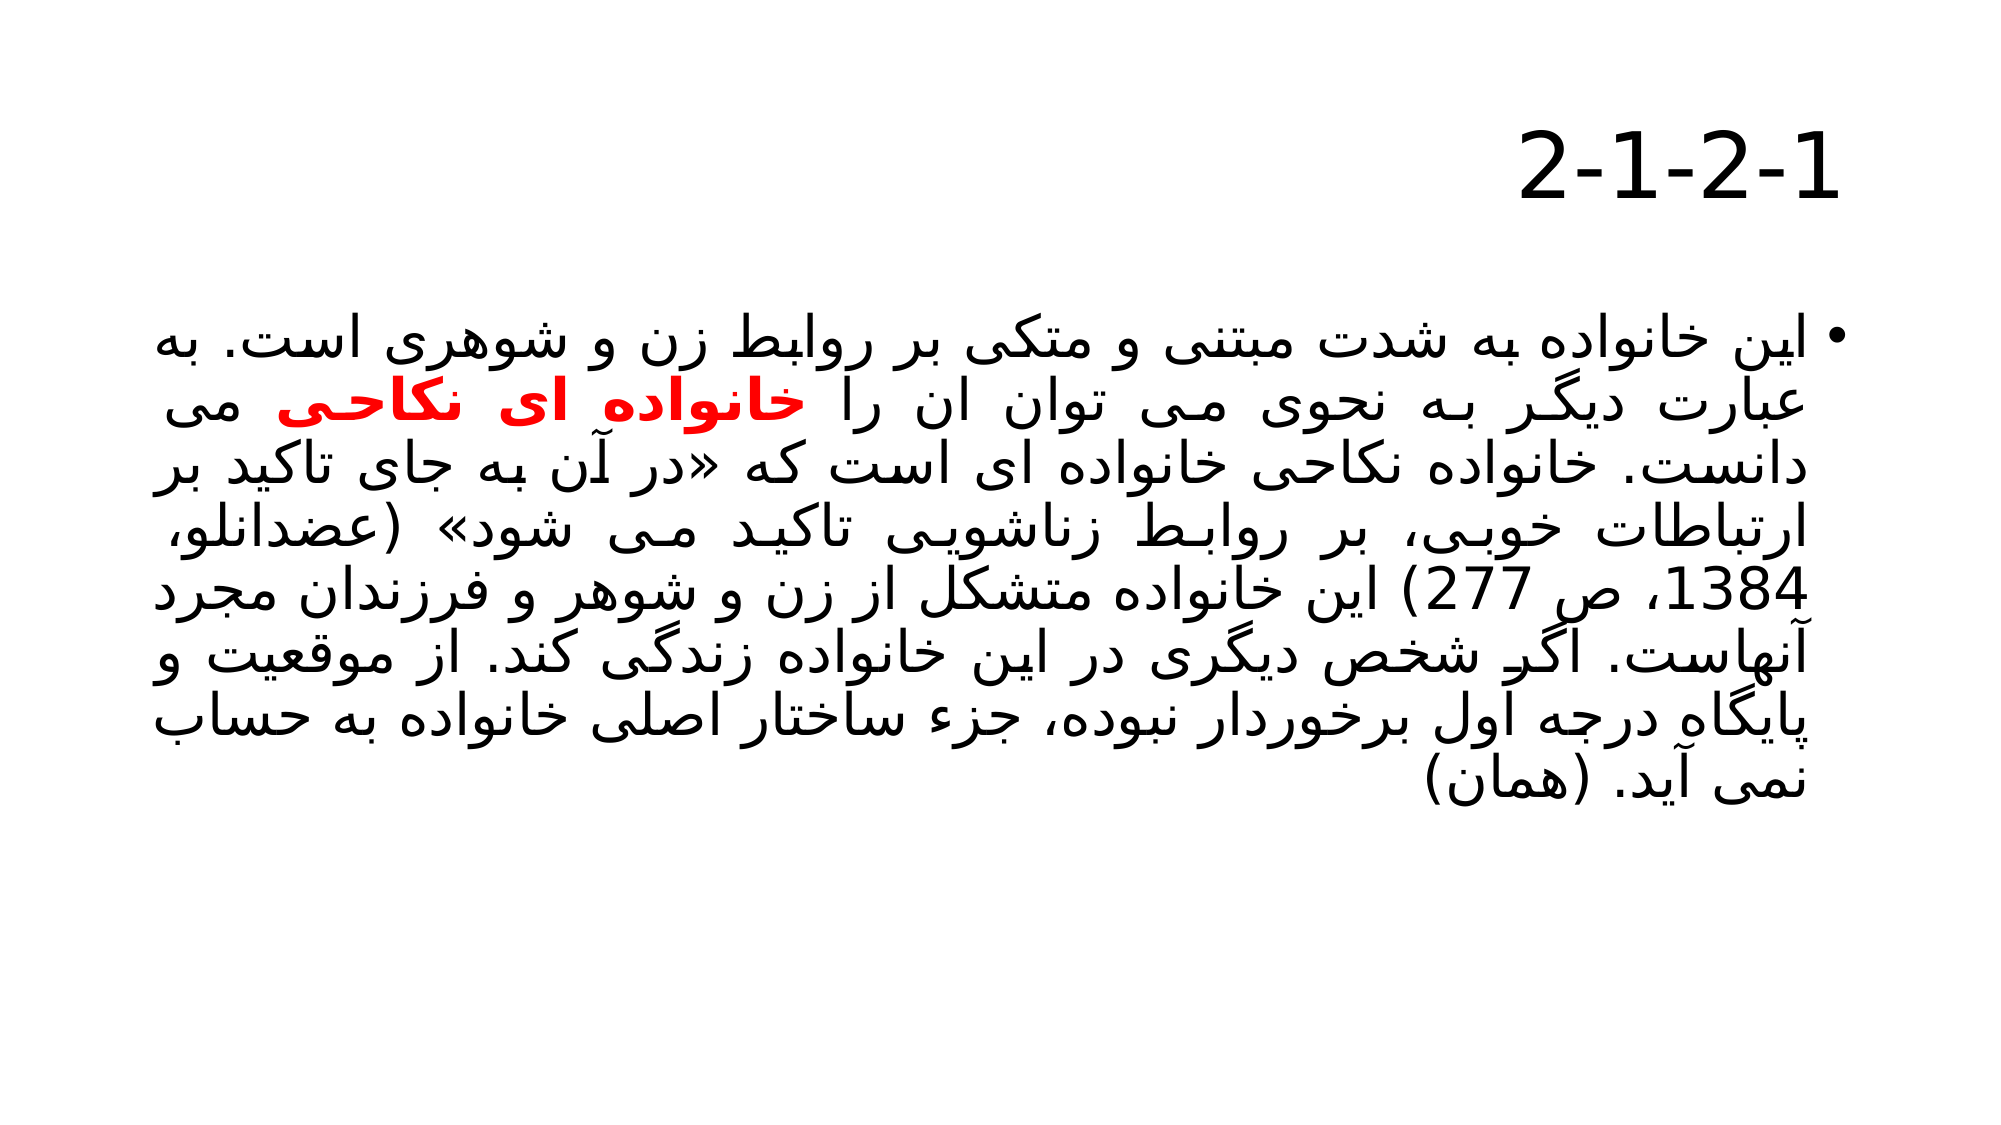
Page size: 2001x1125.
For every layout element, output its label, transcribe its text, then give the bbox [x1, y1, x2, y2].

title 2-1-2-1 [137, 59, 1863, 278]
list این خانواده به شدت مبتنی و متکی بر روابط زن و شوهری است. به عبارت دیگر به نحوی می توان ان را خانواده ای نکاحی می دانست. خانواده نکاحی خانواده ای است که «در آن به جای تاکید بر ارتباطات خوبی، بر روابط زناشویی تاکید می شود» (عضدانلو، 1384، ص 277) این خانواده متشکل از زن و شوهر و فرزندان مجرد آنهاست. اگر شخص دیگری در این خانواده زندگی کند. از موقعیت و پایگاه درجه اول برخوردار نبوده، جزء ساختار اصلی خانواده به حساب نمی آید. (همان) [137, 299, 1863, 1014]
